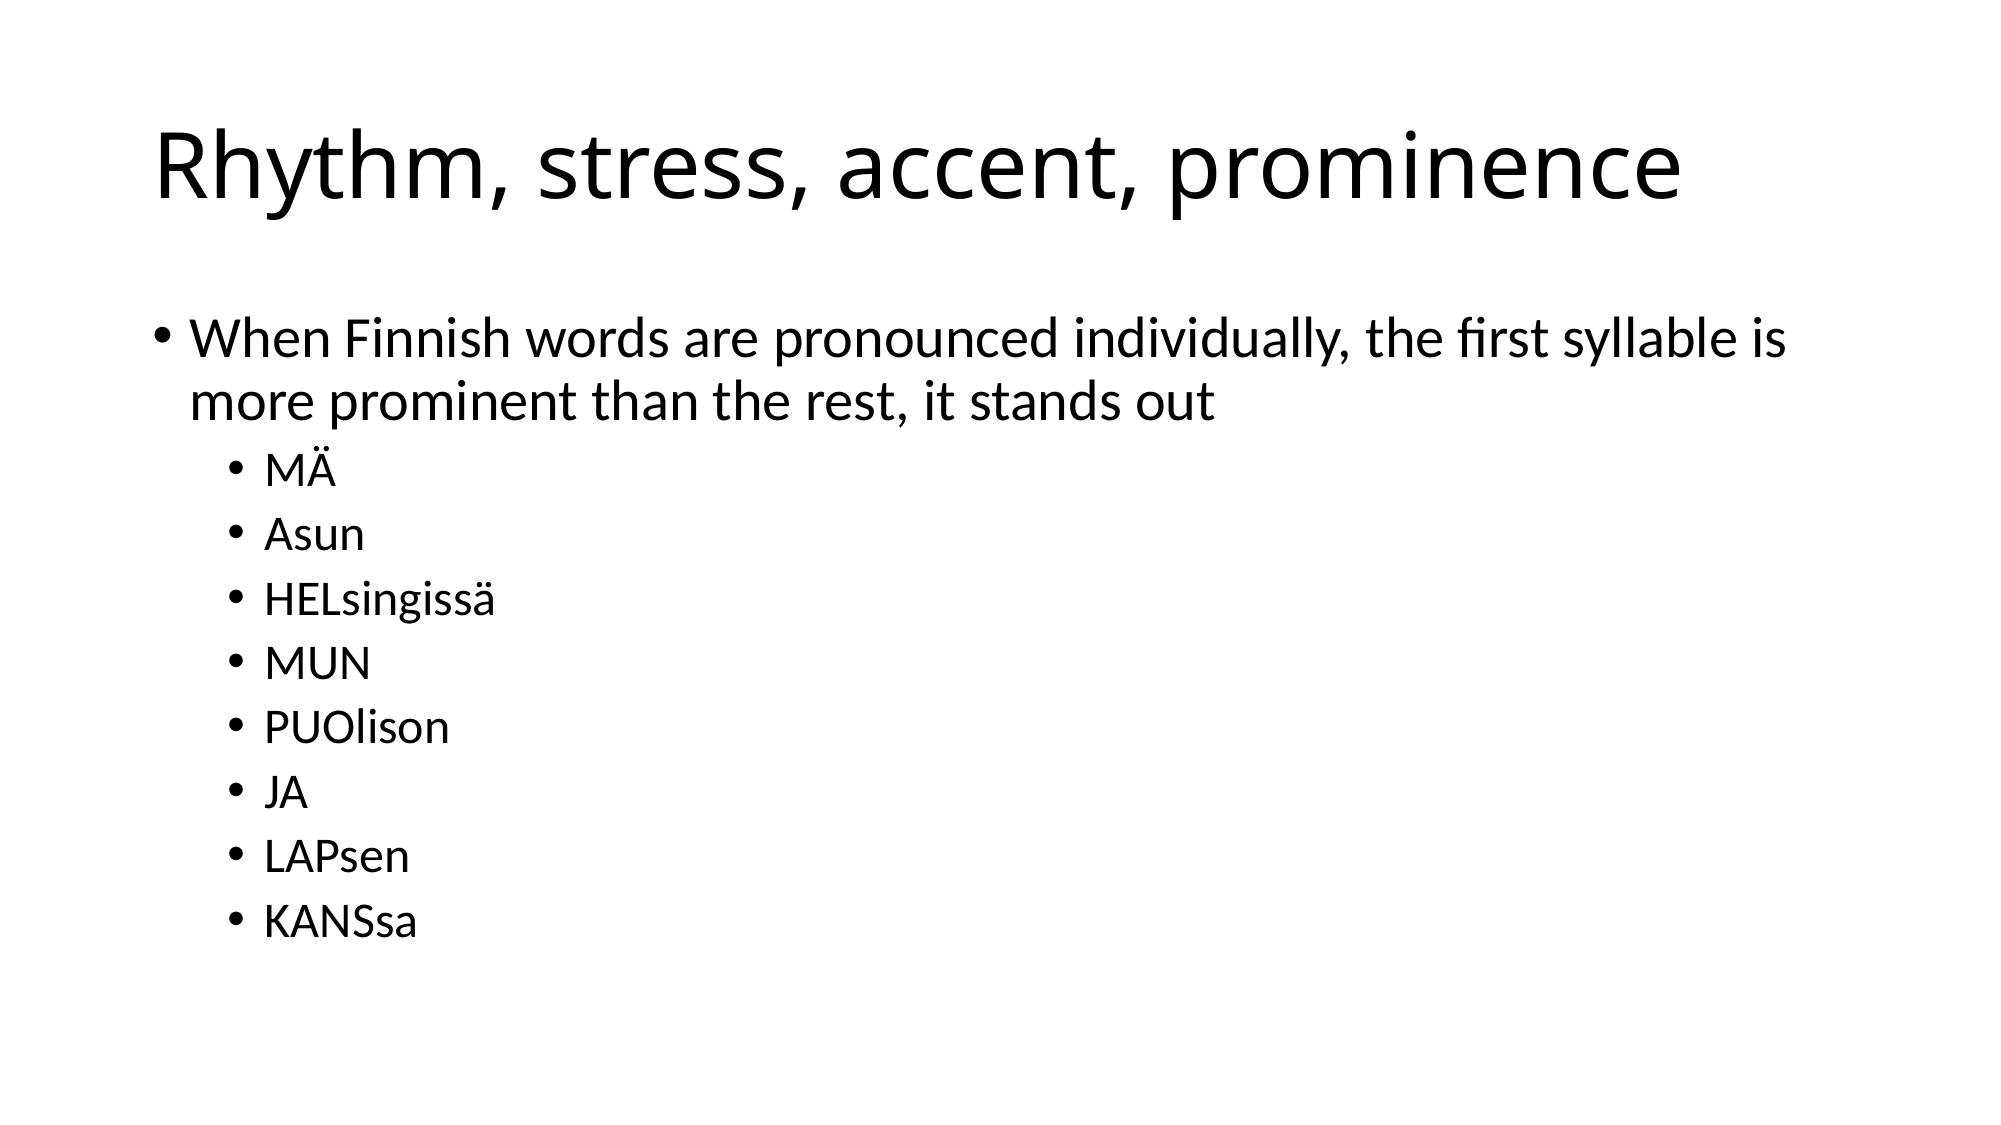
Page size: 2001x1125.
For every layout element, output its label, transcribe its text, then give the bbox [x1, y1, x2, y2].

list When Finnish words are pronounced individually, the first syllable is more prominent than the rest, it stands out MÄ Asun HELsingissä MUN PUOlison JA LAPsen KANSsa [137, 299, 1863, 1014]
title Rhythm, stress, accent, prominence [137, 59, 1863, 278]
